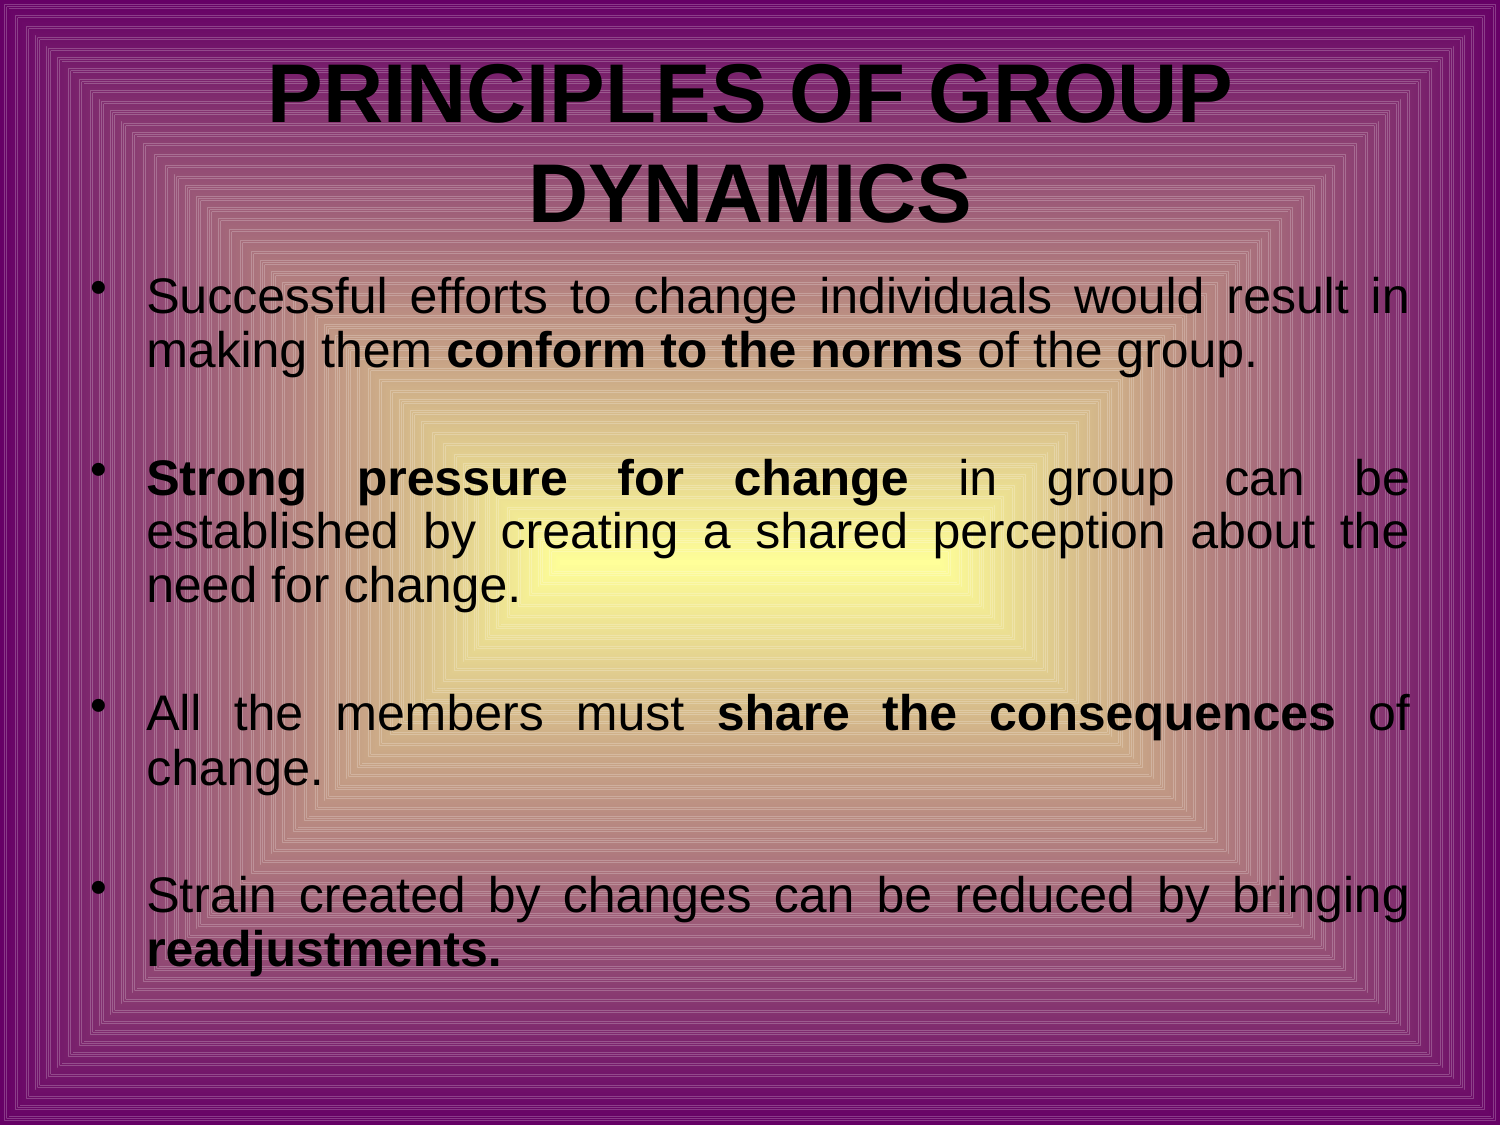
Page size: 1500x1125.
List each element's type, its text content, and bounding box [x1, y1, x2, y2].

title PRINCIPLES OF GROUP DYNAMICS [74, 44, 1426, 233]
list Successful efforts to change individuals would result in making them conform to the norms of the group. Strong pressure for change in group can be established by creating a shared perception about the need for change. All the members must share the consequences of change. Strain created by changes can be reduced by bringing readjustments. [74, 262, 1426, 1063]
